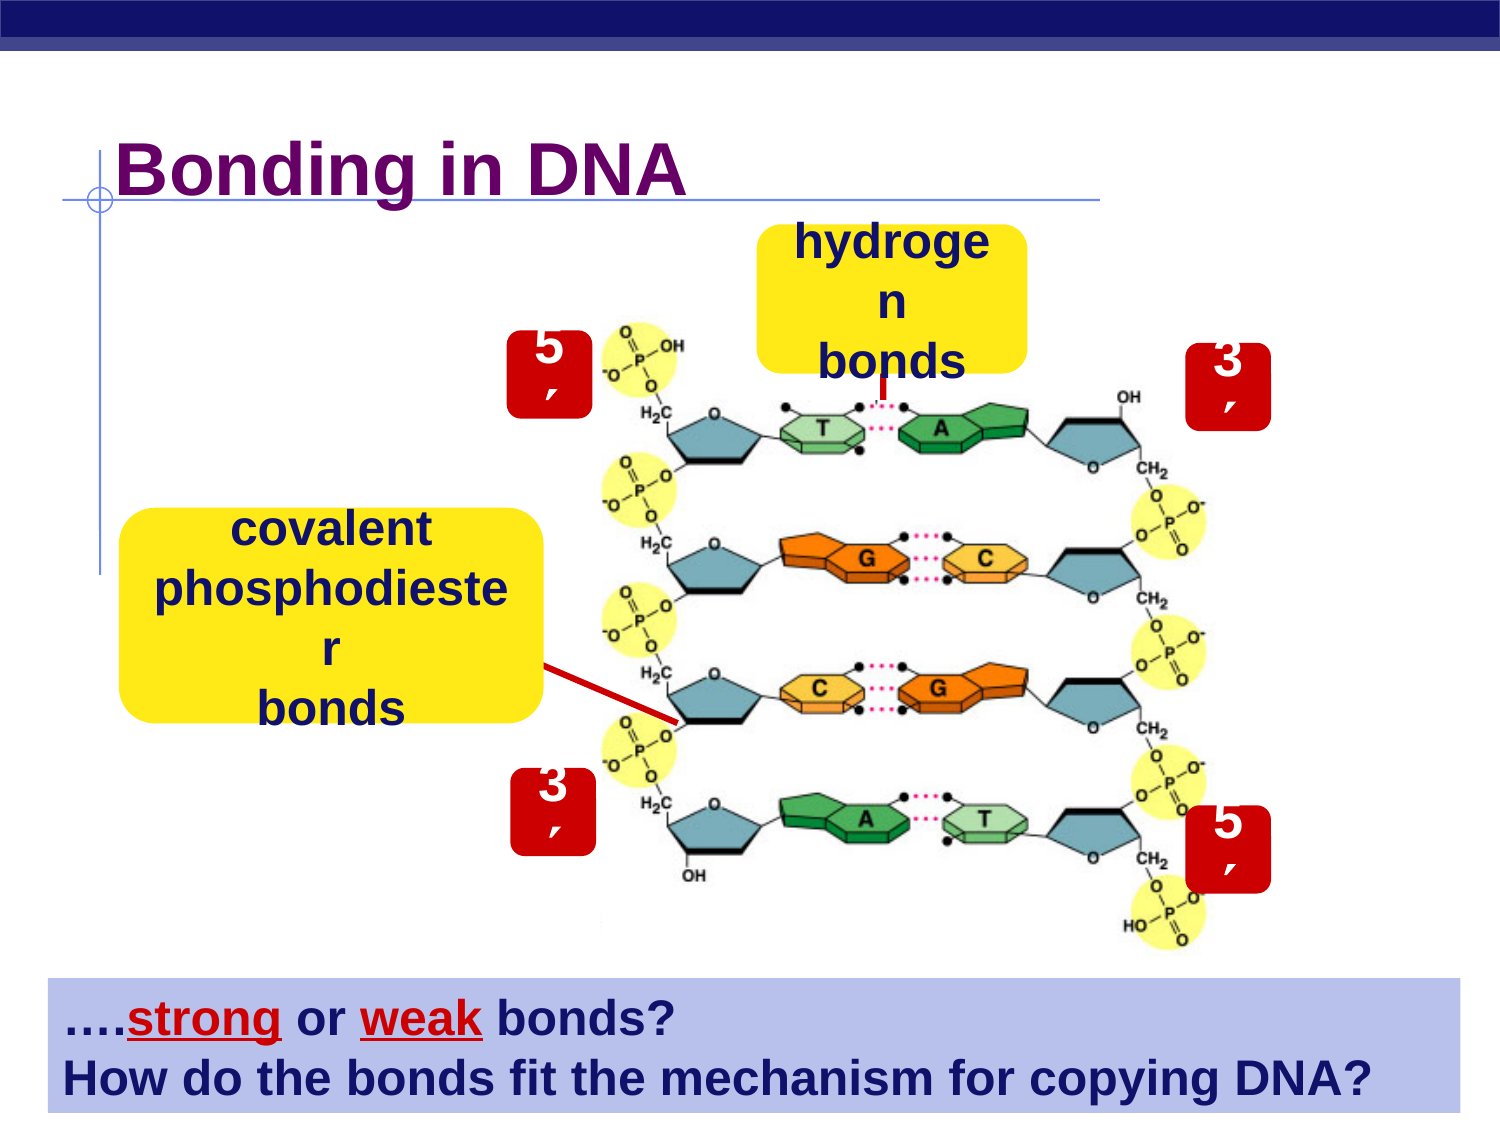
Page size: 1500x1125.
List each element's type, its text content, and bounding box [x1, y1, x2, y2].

text_box ….strong or weak bonds? How do the bonds fit the mechanism for copying DNA? [47, 978, 1461, 1113]
text_box 3 [510, 767, 594, 857]
text_box 5 [506, 330, 593, 419]
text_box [756, 224, 1028, 401]
text_box 5 [1220, 805, 1272, 894]
picture [599, 288, 1216, 963]
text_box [118, 508, 678, 724]
title Bonding in DNA [99, 112, 1376, 238]
text_box 3 [1220, 342, 1272, 432]
